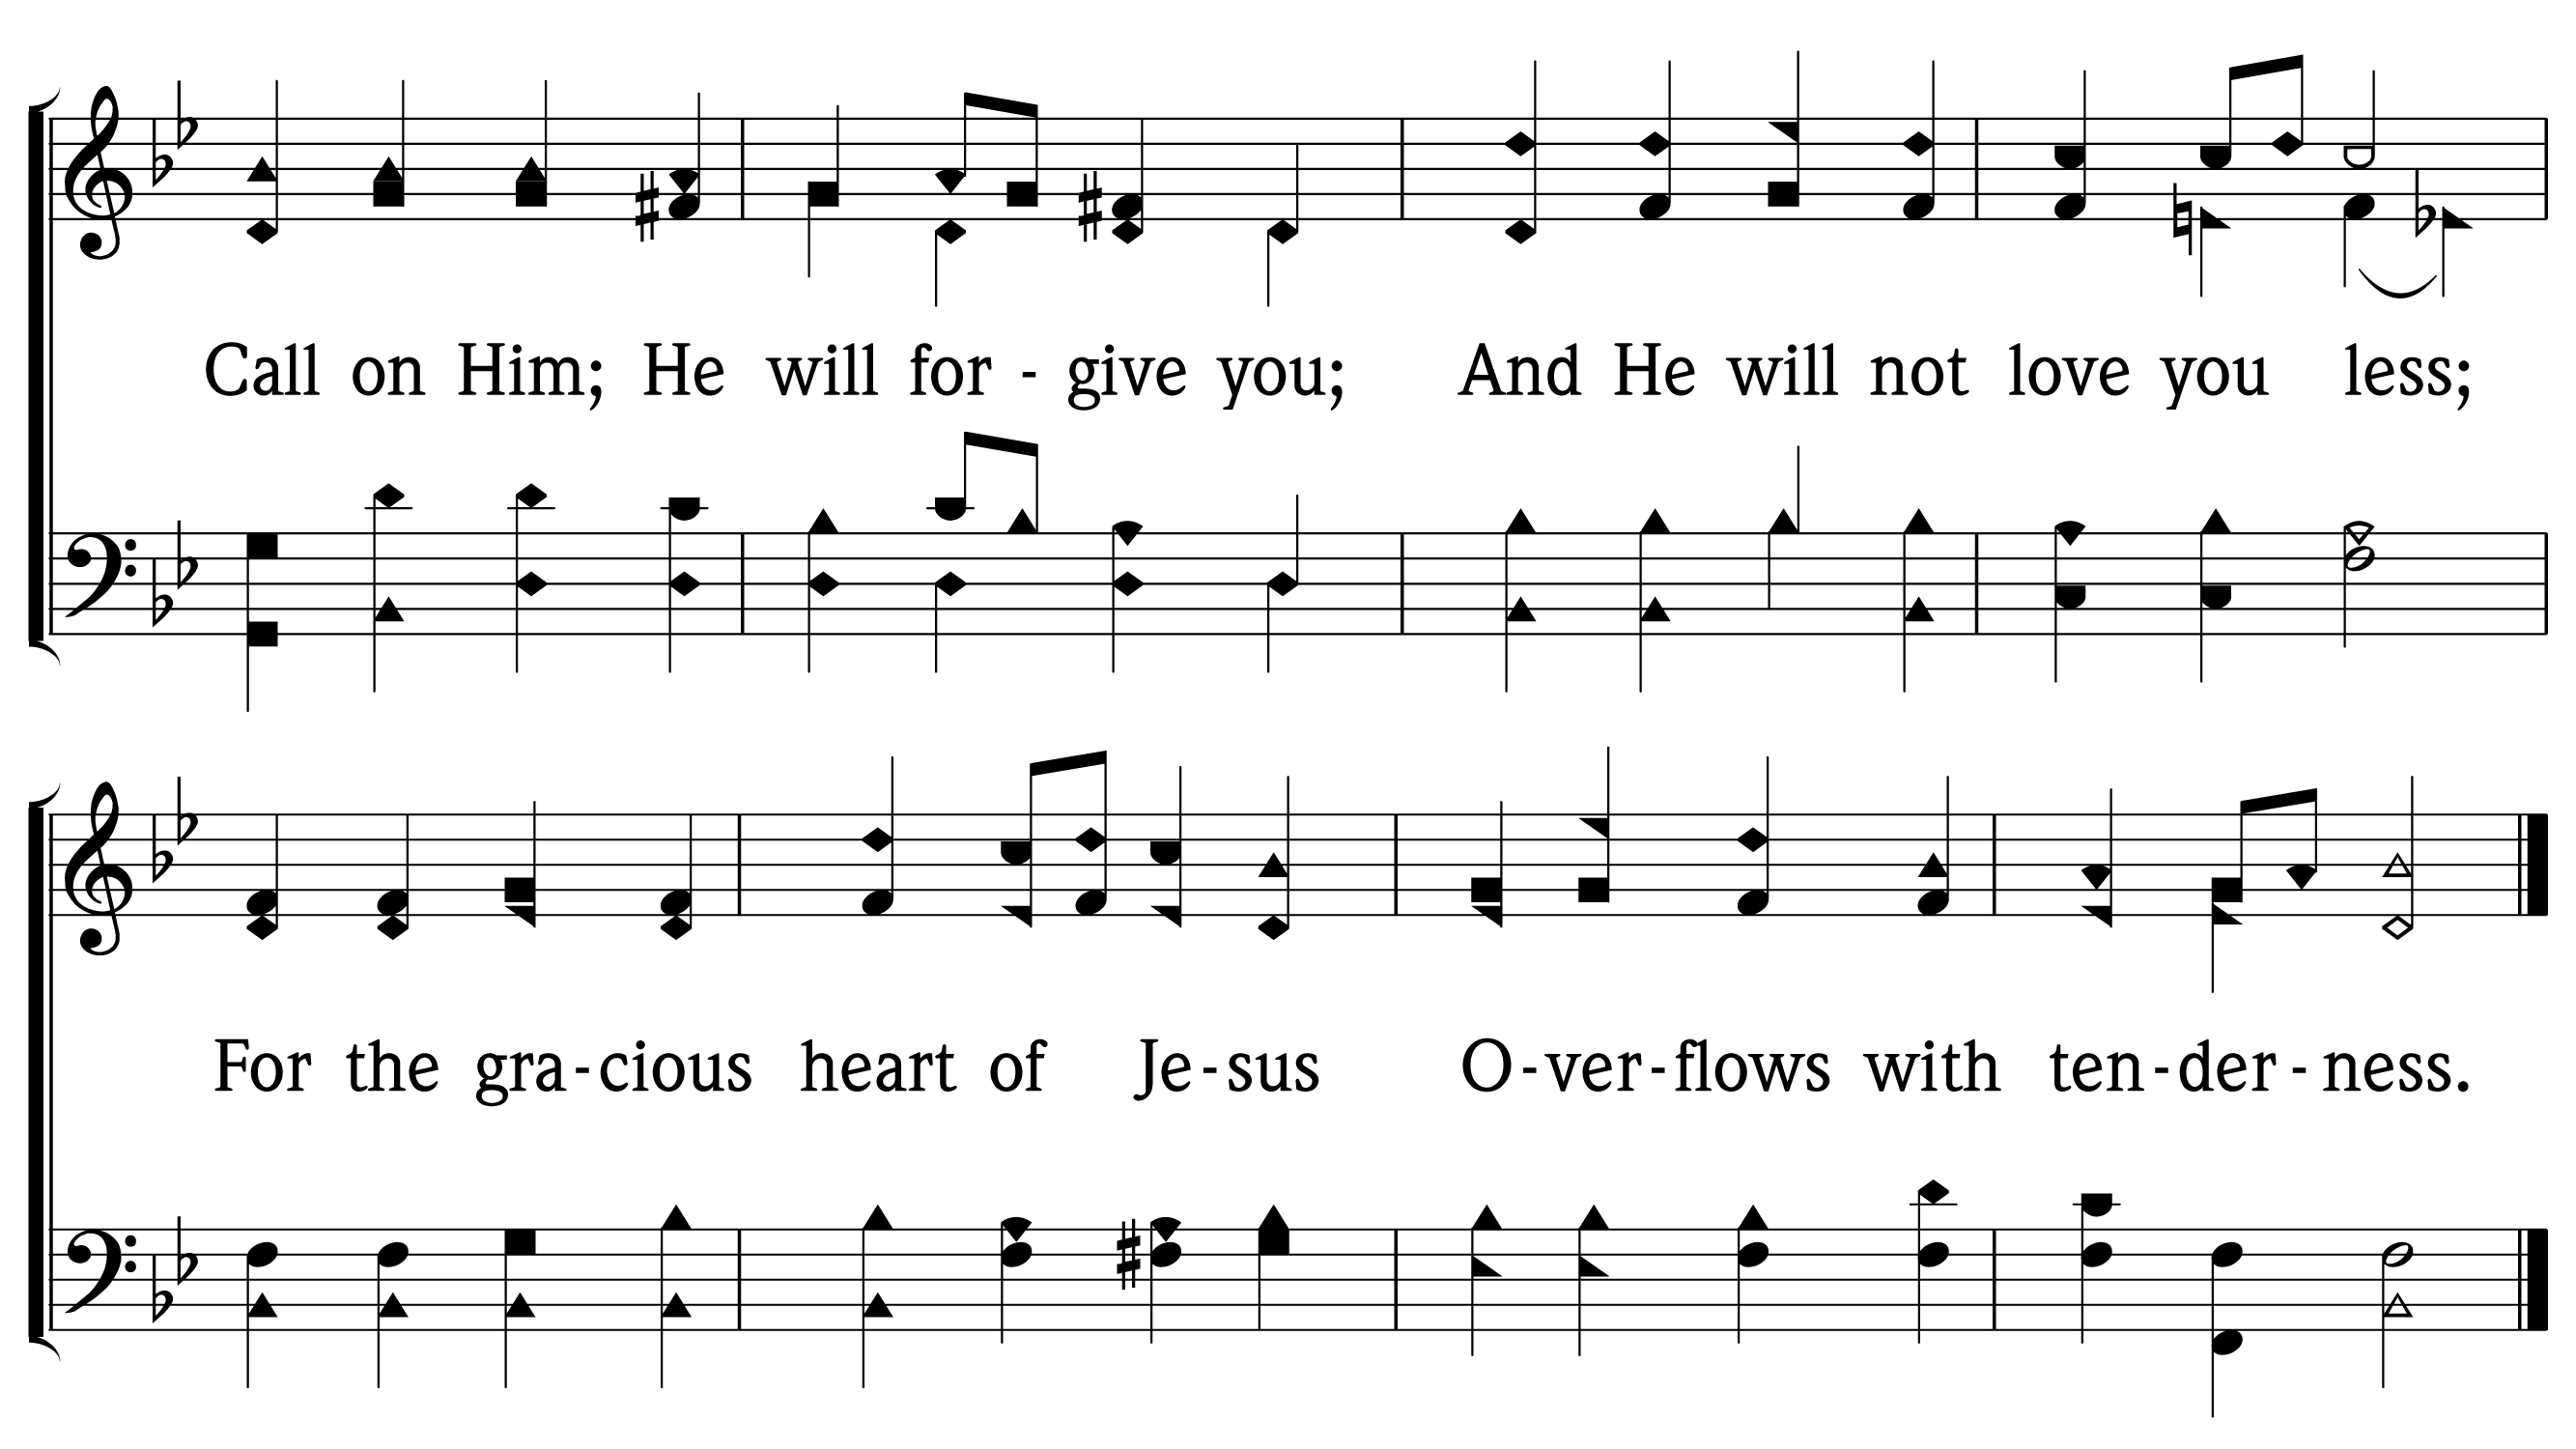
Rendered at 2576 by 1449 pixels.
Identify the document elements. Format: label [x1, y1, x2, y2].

text_box [0, 0, 2576, 1449]
